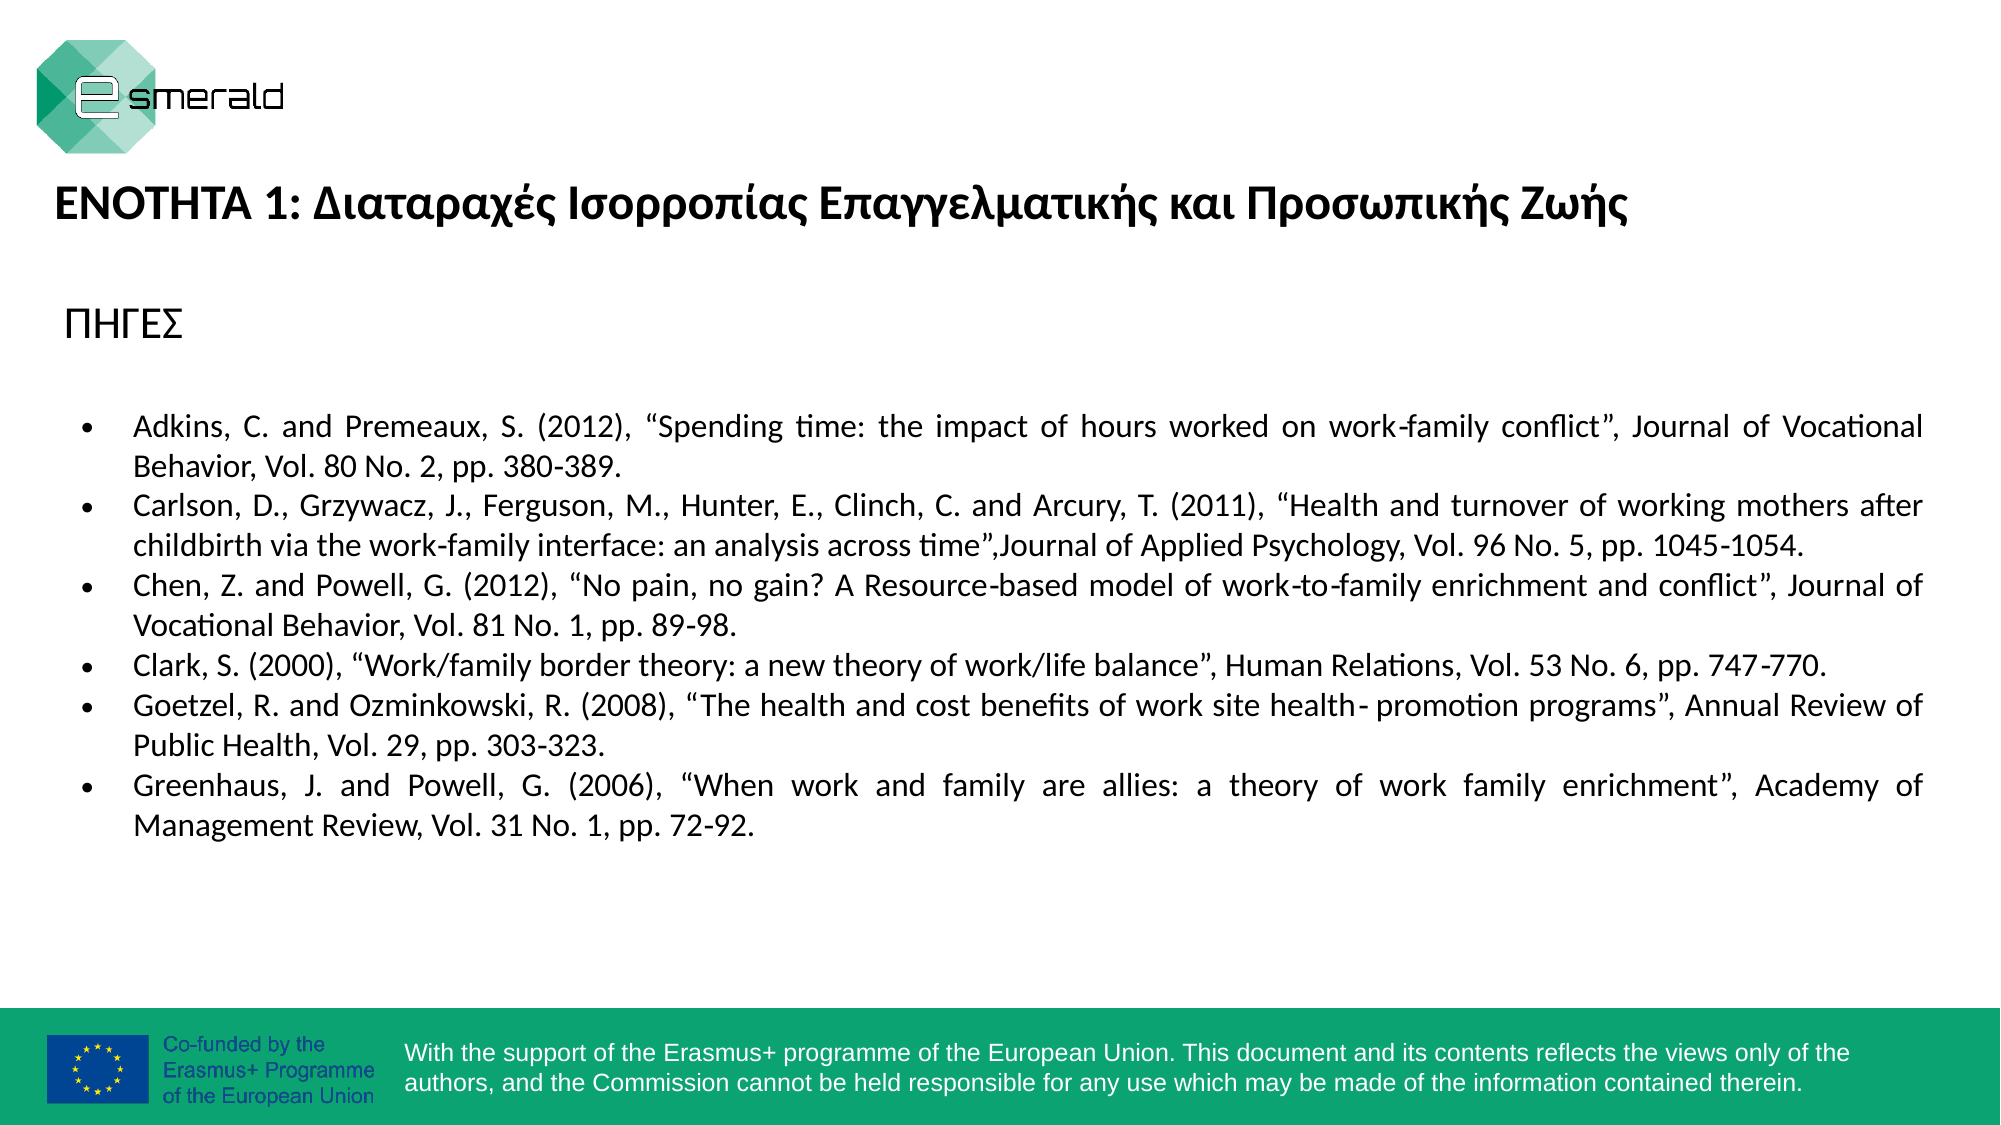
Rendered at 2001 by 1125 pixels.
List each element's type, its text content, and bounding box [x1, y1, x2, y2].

picture [15, 18, 302, 169]
text_box Adkins, C. and Premeaux, S. (2012), “Spending time: the impact of hours worked on work‐family conflict”, Journal of Vocational Behavior, Vol. 80 No. 2, pp. 380‐389. Carlson, D., Grzywacz, J., Ferguson, M., Hunter, E., Clinch, C. and Arcury, T. (2011), “Health and turnover of working mothers after childbirth via the work‐family interface: an analysis across time”,Journal of Applied Psychology, Vol. 96 No. 5, pp. 1045‐1054. Chen, Z. and Powell, G. (2012), “No pain, no gain? A Resource‐based model of work‐to‐family enrichment and conflict”, Journal of Vocational Behavior, Vol. 81 No. 1, pp. 89‐98. Clark, S. (2000), “Work/family border theory: a new theory of work/life balance”, Human Relations, Vol. 53 No. 6, pp. 747‐770. Goetzel, R. and Ozminkowski, R. (2008), “The health and cost benefits of work site health‐ promotion programs”, Annual Review of Public Health, Vol. 29, pp. 303‐323. Greenhaus, J. and Powell, G. (2006), “When work and family are allies: a theory of work family enrichment”, Academy of Management Review, Vol. 31 No. 1, pp. 72‐92. [61, 396, 1942, 851]
text_box ΕΝΟΤΗΤΑ 1: Διαταραχές Ισορροπίας Επαγγελματικής και Προσωπικής Ζωής [52, 167, 1760, 230]
picture [47, 1035, 374, 1107]
text_box ΠΗΓΕΣ [61, 290, 882, 349]
